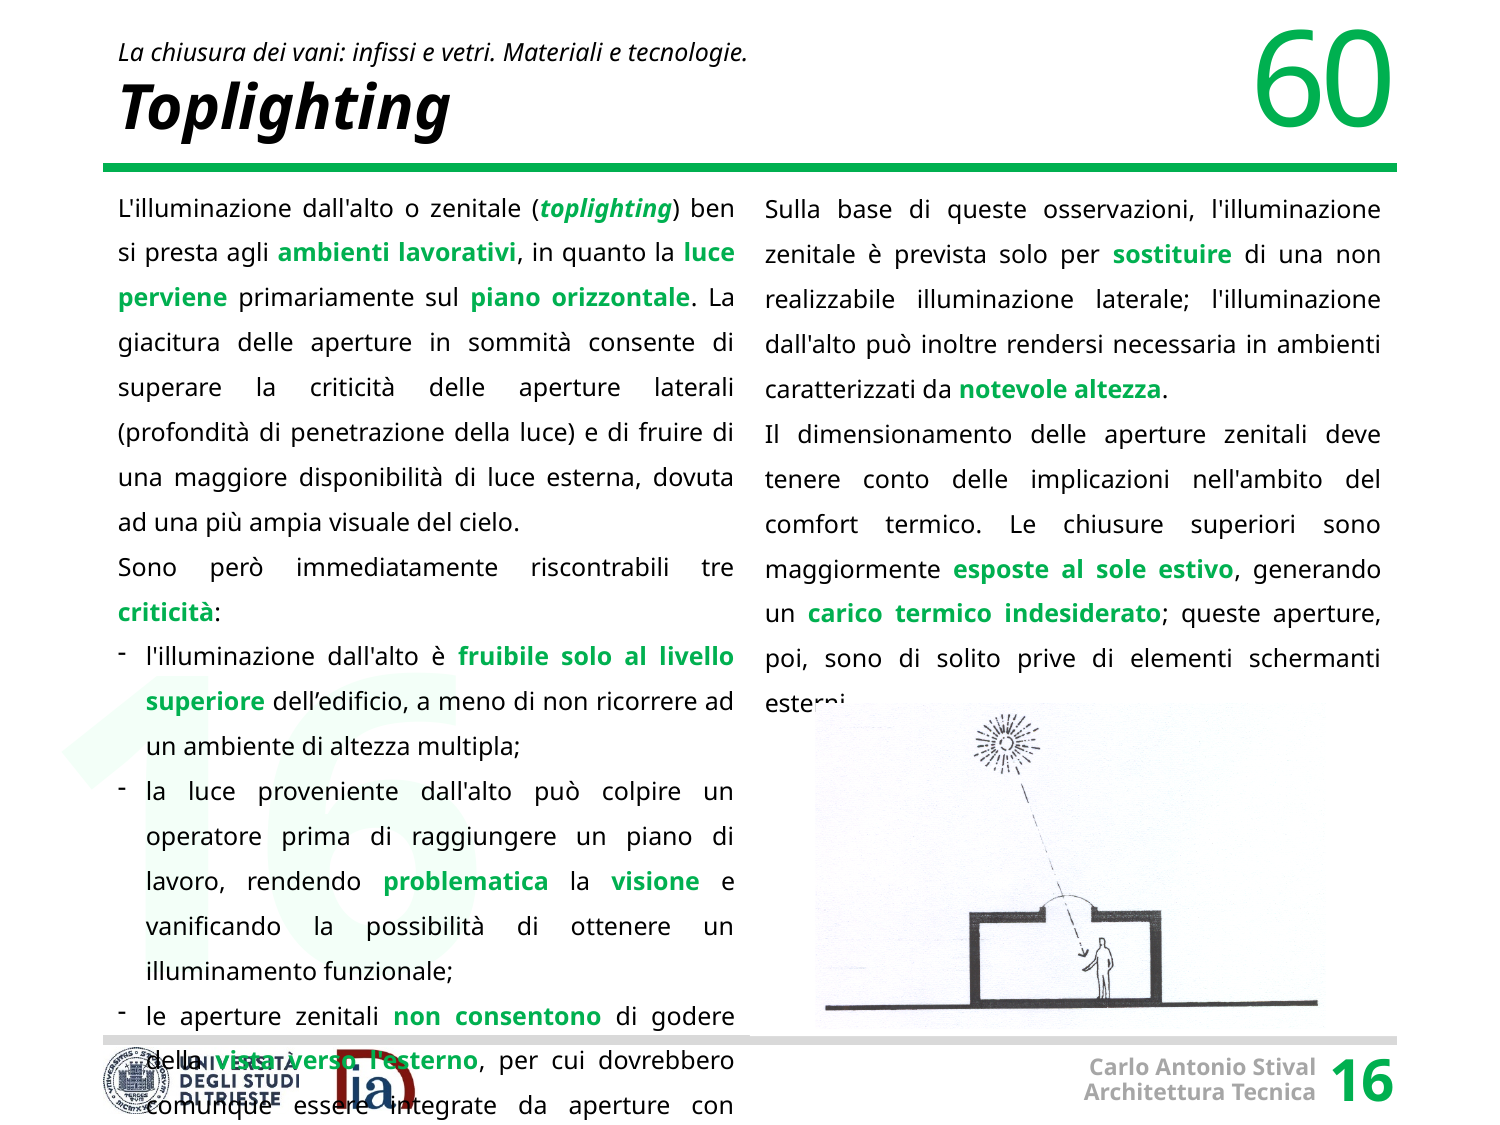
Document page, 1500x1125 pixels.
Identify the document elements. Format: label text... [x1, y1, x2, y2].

title Toplighting [103, 59, 1215, 168]
picture [815, 703, 1326, 1029]
text_box Sulla base di queste osservazioni, l'illuminazione zenitale è prevista solo per sostituire di una non realizzabile illuminazione laterale; l'illuminazione dall'alto può inoltre rendersi necessaria in ambienti caratterizzati da notevole altezza. Il dimensionamento delle aperture zenitali deve tenere conto delle implicazioni nell'ambito del comfort termico. Le chiusure superiori sono maggiormente esposte al sole estivo, generando un carico termico indesiderato; queste aperture, poi, sono di solito prive di elementi schermanti esterni. [749, 173, 1397, 1037]
picture [103, 1047, 299, 1114]
picture [333, 1047, 418, 1111]
text_box L'illuminazione dall'alto o zenitale (toplighting) ben si presta agli ambienti lavorativi, in quanto la luce perviene primariamente sul piano orizzontale. La giacitura delle aperture in sommità consente di superare la criticità delle aperture laterali (profondità di penetrazione della luce) e di fruire di una maggiore disponibilità di luce esterna, dovuta ad una più ampia visuale del cielo. Sono però immediatamente riscontrabili tre criticità: l'illuminazione dall'alto è fruibile solo al livello superiore dell’edificio, a meno di non ricorrere ad un ambiente di altezza multipla; la luce proveniente dall'alto può colpire un operatore prima di raggiungere un piano di lavoro, rendendo problematica la visione e vanificando la possibilità di ottenere un illuminamento funzionale; le aperture zenitali non consentono di godere della vista verso l'esterno, per cui dovrebbero comunque essere integrate da aperture con giacitura verticale. [103, 171, 750, 1037]
